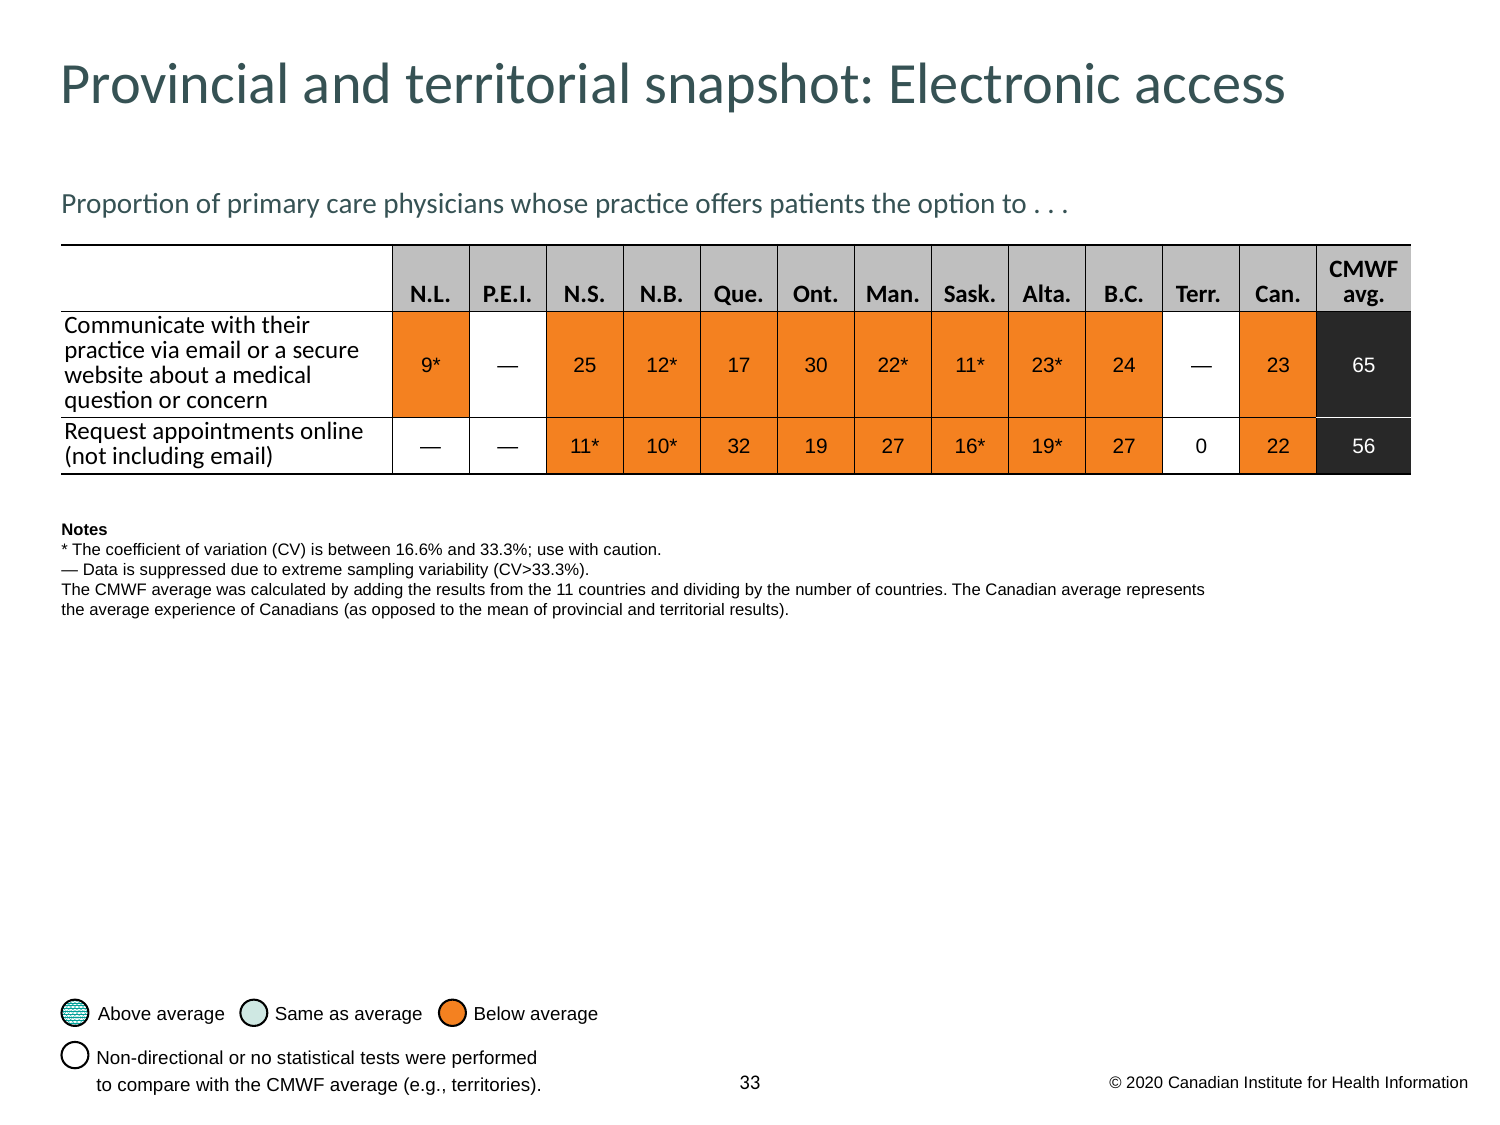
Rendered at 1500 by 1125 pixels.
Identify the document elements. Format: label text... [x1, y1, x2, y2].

table_cell 23 [1240, 312, 1316, 417]
table_cell — [470, 312, 546, 417]
table_header Man. [855, 246, 931, 311]
table_header [61, 246, 392, 311]
table_cell 23* [1009, 312, 1085, 417]
table_cell 56 [1317, 418, 1411, 473]
table_header Sask. [932, 246, 1008, 311]
table_header CMWF avg. [1317, 246, 1411, 311]
table_cell 12* [624, 312, 700, 417]
table_cell 0 [1163, 418, 1239, 473]
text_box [61, 993, 678, 1102]
table_cell 11* [932, 312, 1008, 417]
table_cell 32 [701, 418, 777, 473]
table_header Can. [1240, 246, 1316, 311]
table_cell 11* [547, 418, 623, 473]
table_cell 25 [547, 312, 623, 417]
text_box Proportion of primary care physicians whose practice offers patients the option to . . . [61, 170, 1412, 241]
table_cell 19 [778, 418, 854, 473]
table_cell 19* [1009, 418, 1085, 473]
table_header Que. [701, 246, 777, 311]
table_header N.L. [393, 246, 469, 311]
table_header Alta. [1009, 246, 1085, 311]
table_cell 16* [932, 418, 1008, 473]
table_cell 10* [624, 418, 700, 473]
table_cell — [470, 418, 546, 473]
table_cell 30 [778, 312, 854, 417]
table_cell 17 [701, 312, 777, 417]
table_cell 24 [1086, 312, 1162, 417]
table_cell 27 [855, 418, 931, 473]
title Provincial and territorial snapshot: Electronic access [60, 45, 1411, 136]
table_header N.B. [624, 246, 700, 311]
table_cell 22 [1240, 418, 1316, 473]
table_cell 22* [855, 312, 931, 417]
table_header N.S. [547, 246, 623, 311]
table_header P.E.I. [470, 246, 546, 311]
table_header B.C. [1086, 246, 1162, 311]
table_header Ont. [778, 246, 854, 311]
table_cell — [393, 418, 469, 473]
table_header Terr. [1163, 246, 1239, 311]
table_cell — [1163, 312, 1239, 417]
table_cell 9* [393, 312, 469, 417]
table_cell Request appointments online (not including email) [61, 418, 392, 473]
table_cell 27 [1086, 418, 1162, 473]
text_box Notes * The coefficient of variation (CV) is between 16.6% and 33.3%; use with caution. — Data is suppressed due to extreme sampling variability (CV>33.3%). The CMWF average was calculated by adding the results from the 11 countries and dividing by the number of countries. The Canadian average represents the average experience of Canadians (as opposed to the mean of provincial and territorial results). [61, 503, 1412, 619]
table_cell Communicate with their practice via email or a secure website about a medical question or concern [61, 312, 392, 417]
table_cell 65 [1317, 312, 1411, 417]
text_box © 2020 Canadian Institute for Health Information [1057, 1064, 1489, 1100]
